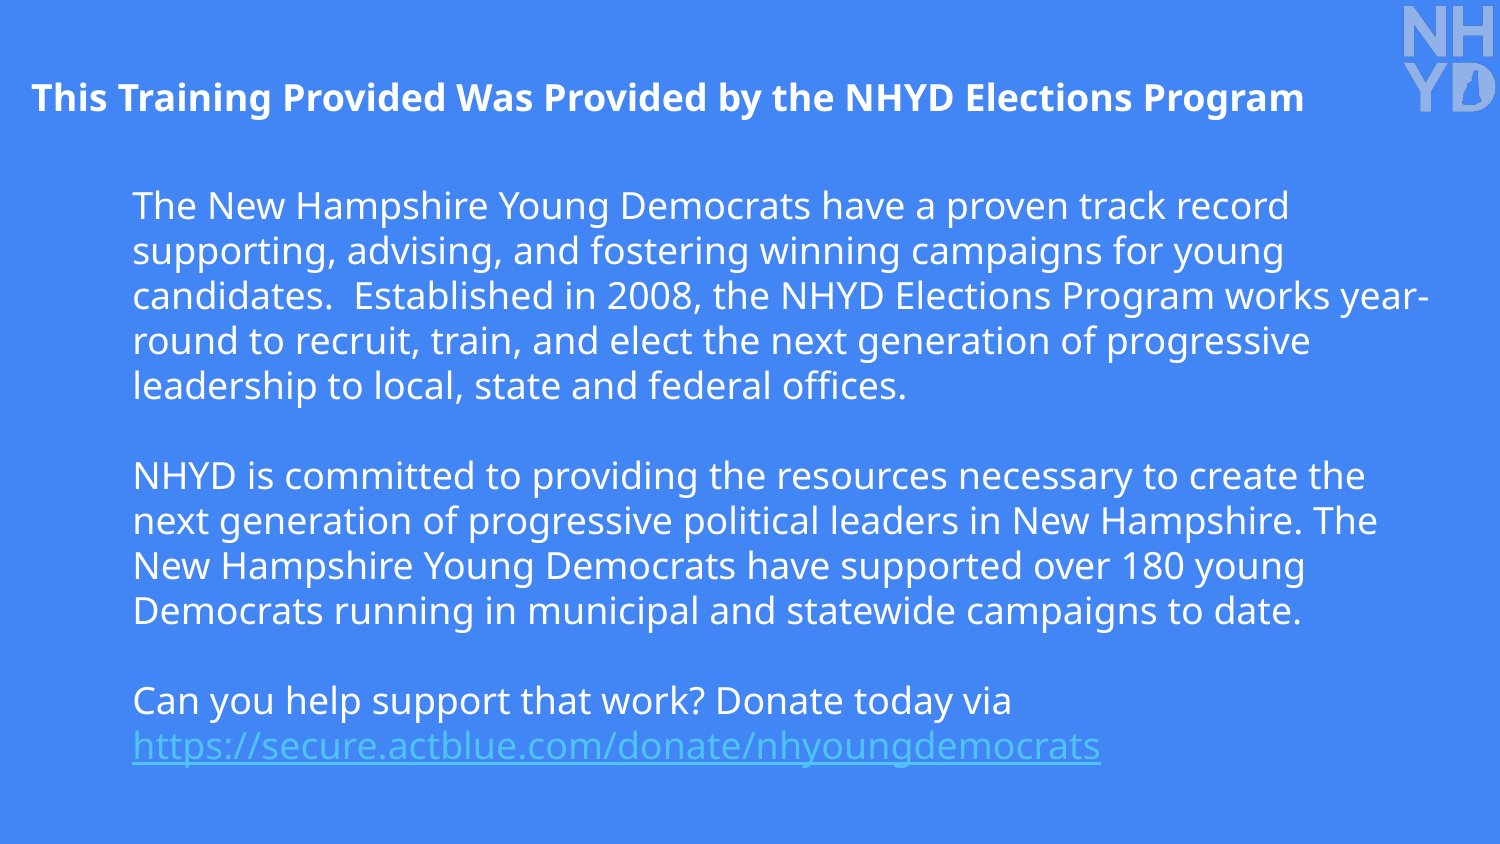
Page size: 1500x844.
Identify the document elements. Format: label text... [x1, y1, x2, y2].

text_box This Training Provided Was Provided by the NHYD Elections Program [16, 58, 1436, 134]
subtitle The New Hampshire Young Democrats have a proven track record supporting, advising, and fostering winning campaigns for young candidates. Established in 2008, the NHYD Elections Program works year-round to recruit, train, and elect the next generation of progressive leadership to local, state and federal offices. NHYD is committed to providing the resources necessary to create the next generation of progressive political leaders in New Hampshire. The New Hampshire Young Democrats have supported over 180 young Democrats running in municipal and statewide campaigns to date. Can you help support that work? Donate today via https://secure.actblue.com/donate/nhyoungdemocrats [117, 166, 1466, 238]
